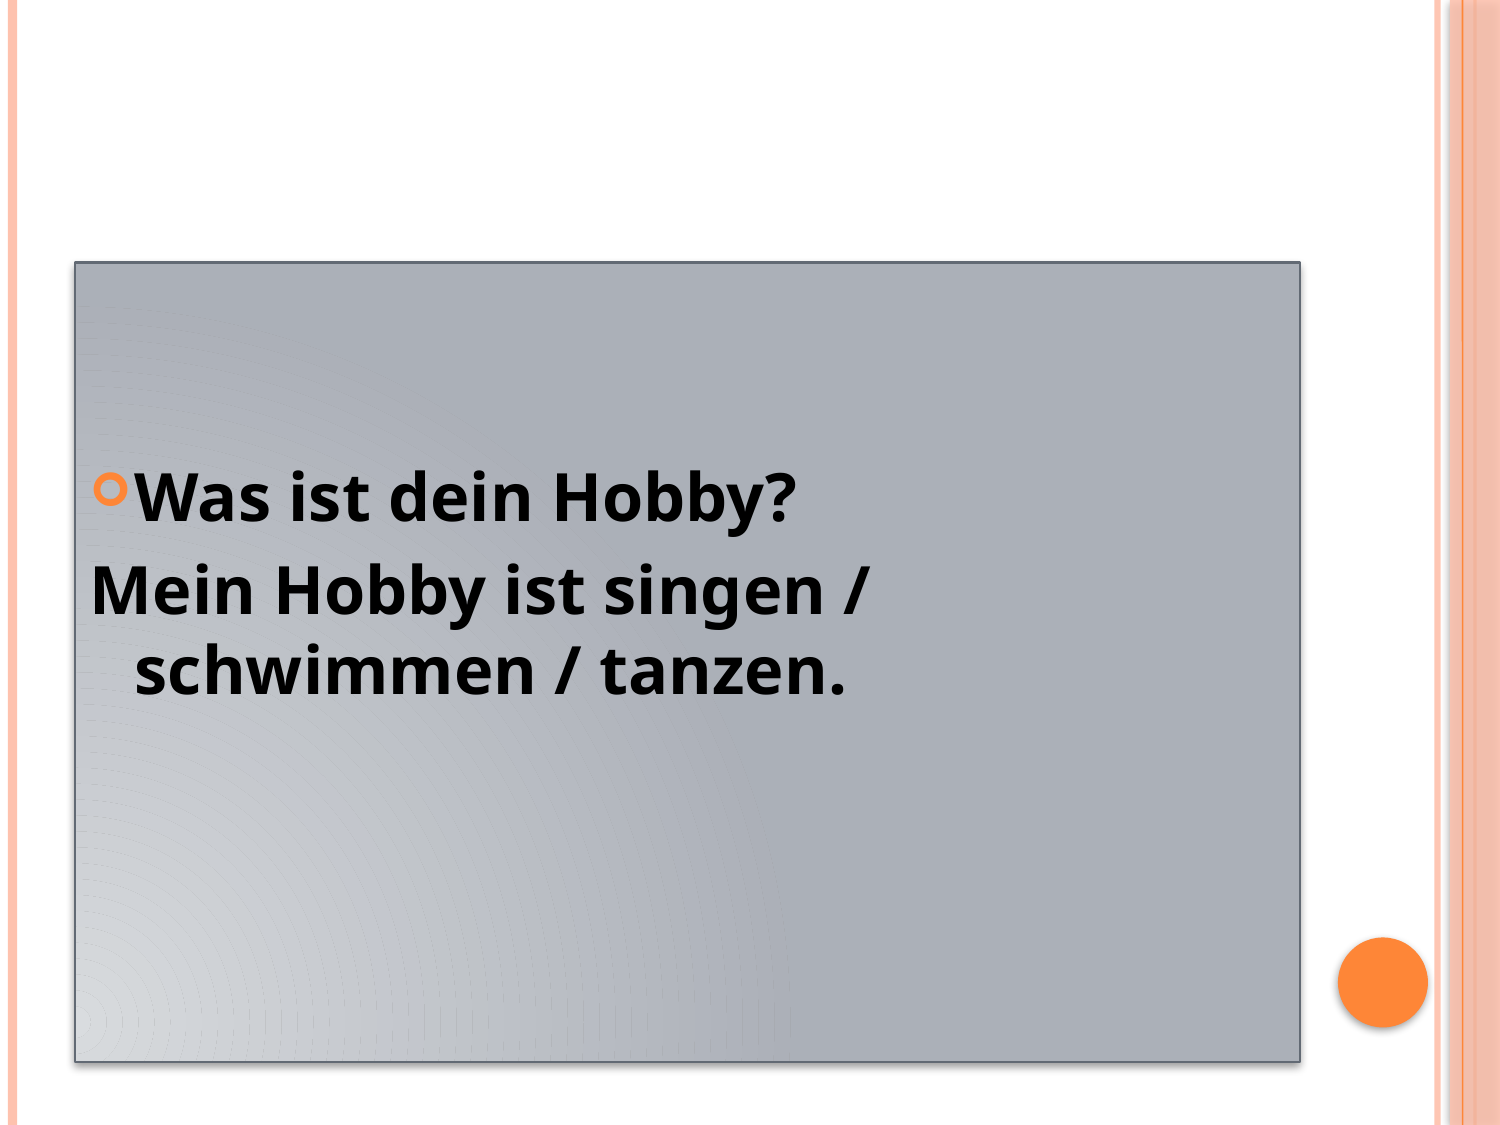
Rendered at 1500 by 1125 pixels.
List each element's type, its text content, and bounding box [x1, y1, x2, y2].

list Was ist dein Hobby? Mein Hobby ist singen / schwimmen / tanzen. [74, 261, 1301, 1063]
